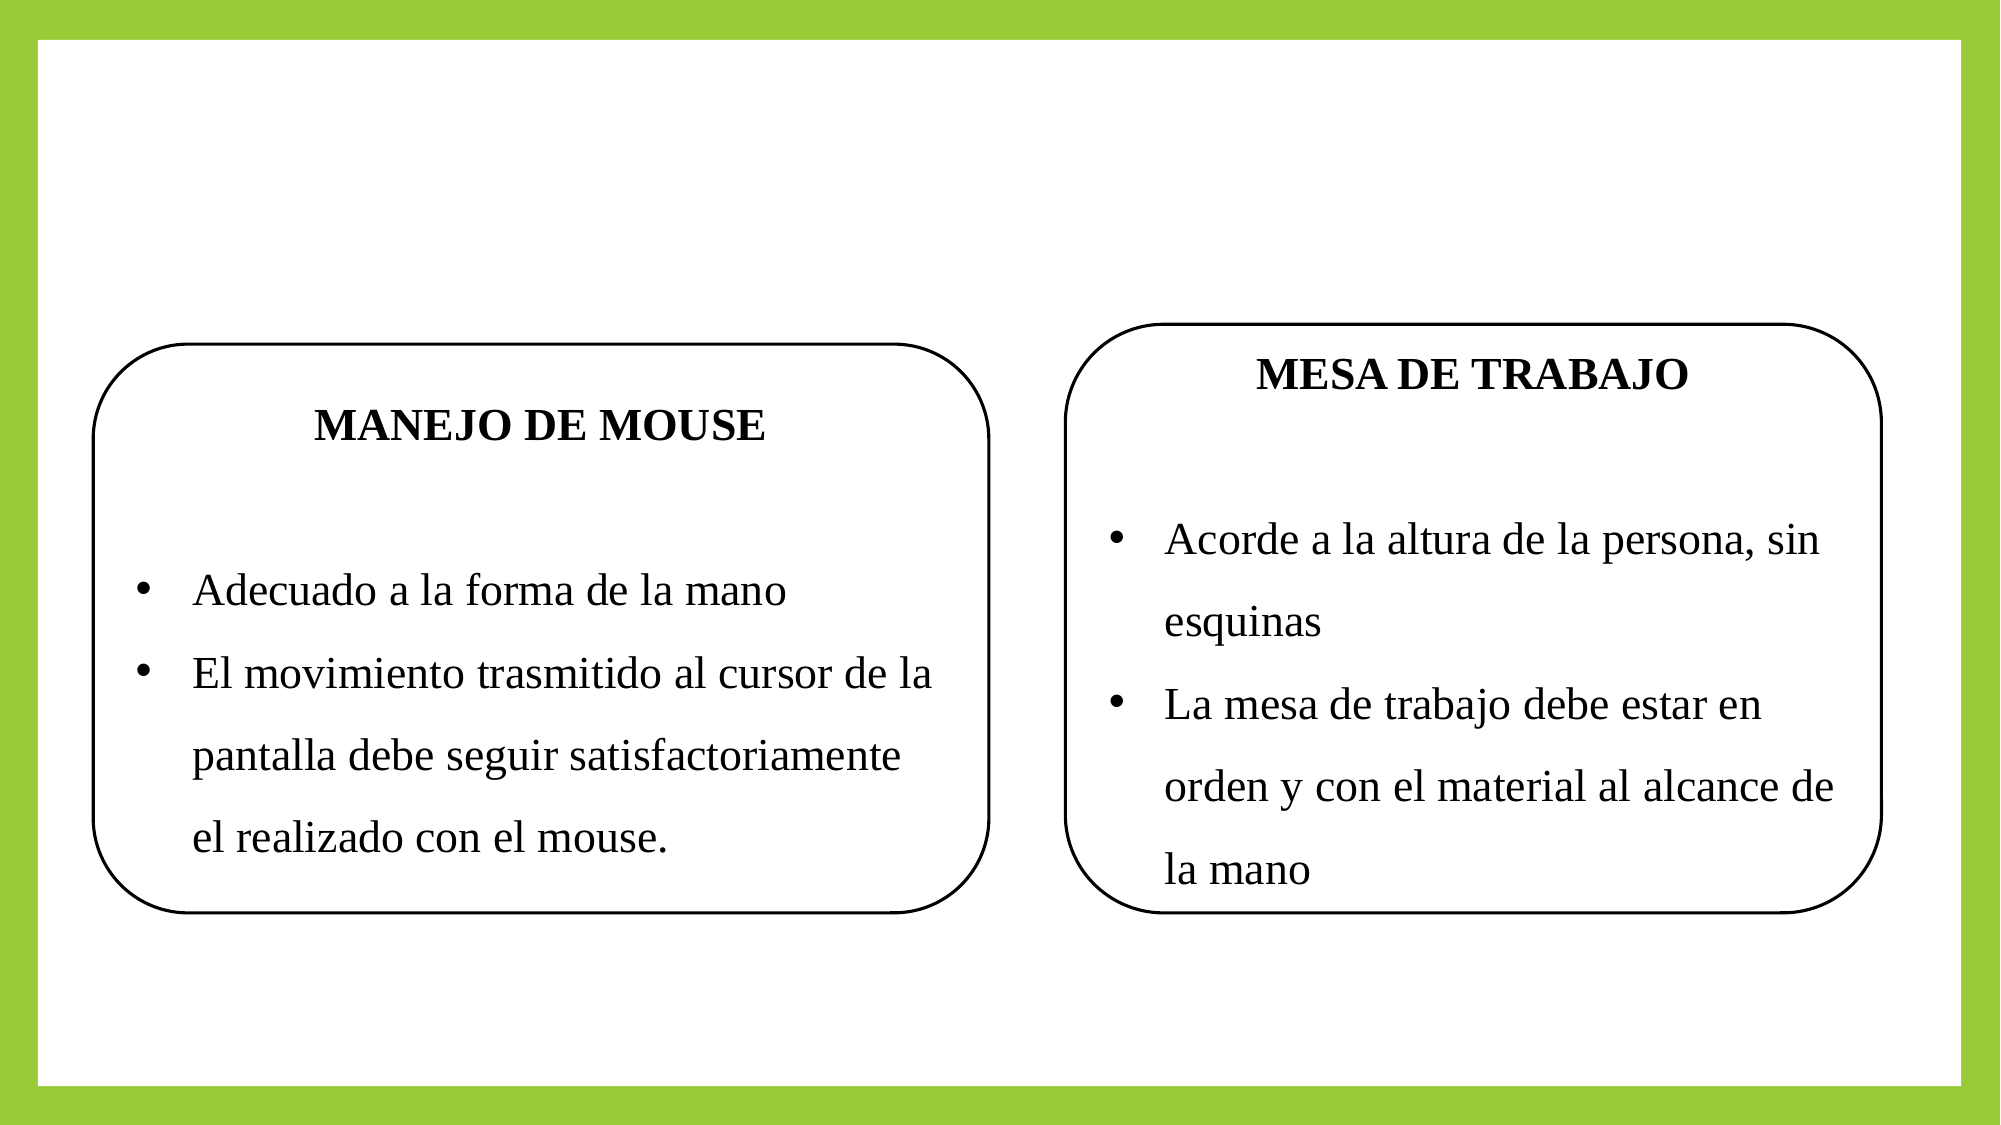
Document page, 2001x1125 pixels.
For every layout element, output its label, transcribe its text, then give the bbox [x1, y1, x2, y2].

text_box MANEJO DE MOUSE Adecuado a la forma de la mano El movimiento trasmitido al cursor de la pantalla debe seguir satisfactoriamente el realizado con el mouse. [91, 342, 991, 915]
text_box MESA DE TRABAJO Acorde a la altura de la persona, sin esquinas La mesa de trabajo debe estar en orden y con el material al alcance de la mano [1063, 322, 1884, 915]
